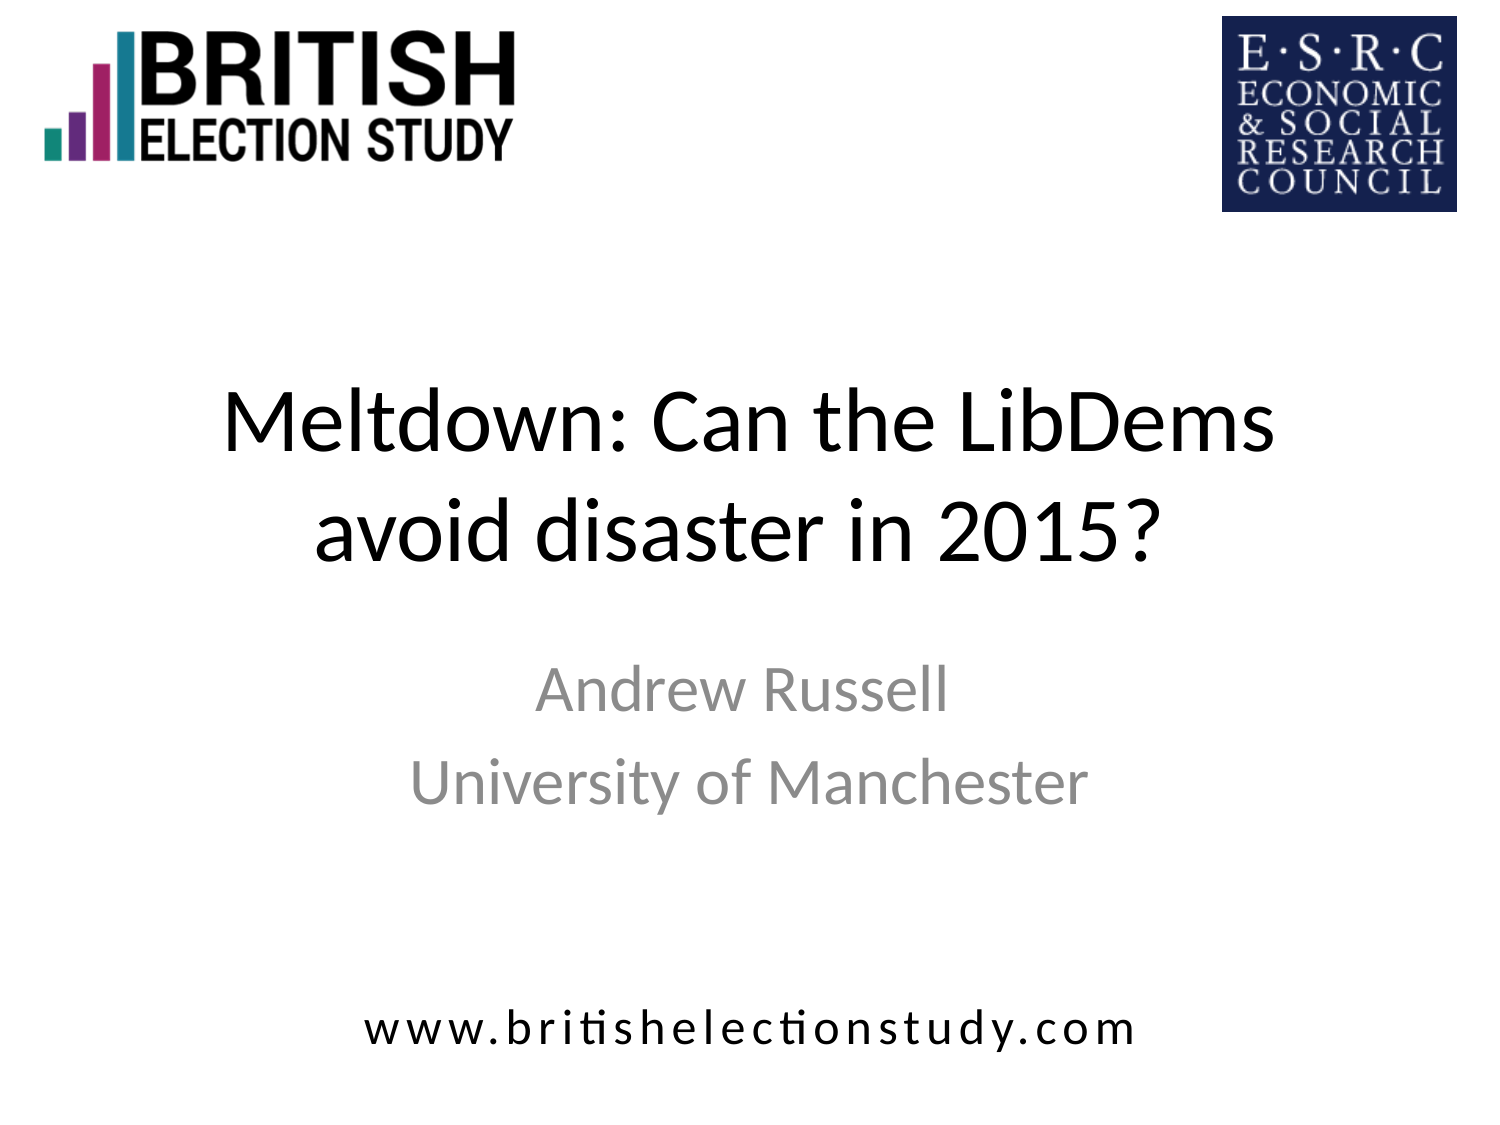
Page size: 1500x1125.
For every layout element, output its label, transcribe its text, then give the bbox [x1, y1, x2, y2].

picture [41, 16, 523, 176]
title Meltdown: Can the LibDems avoid disaster in 2015? [112, 349, 1388, 591]
text_box www.britishelectionstudy.com [0, 987, 1500, 1063]
subtitle Andrew Russell University of Manchester [225, 637, 1275, 925]
picture [1222, 16, 1457, 212]
